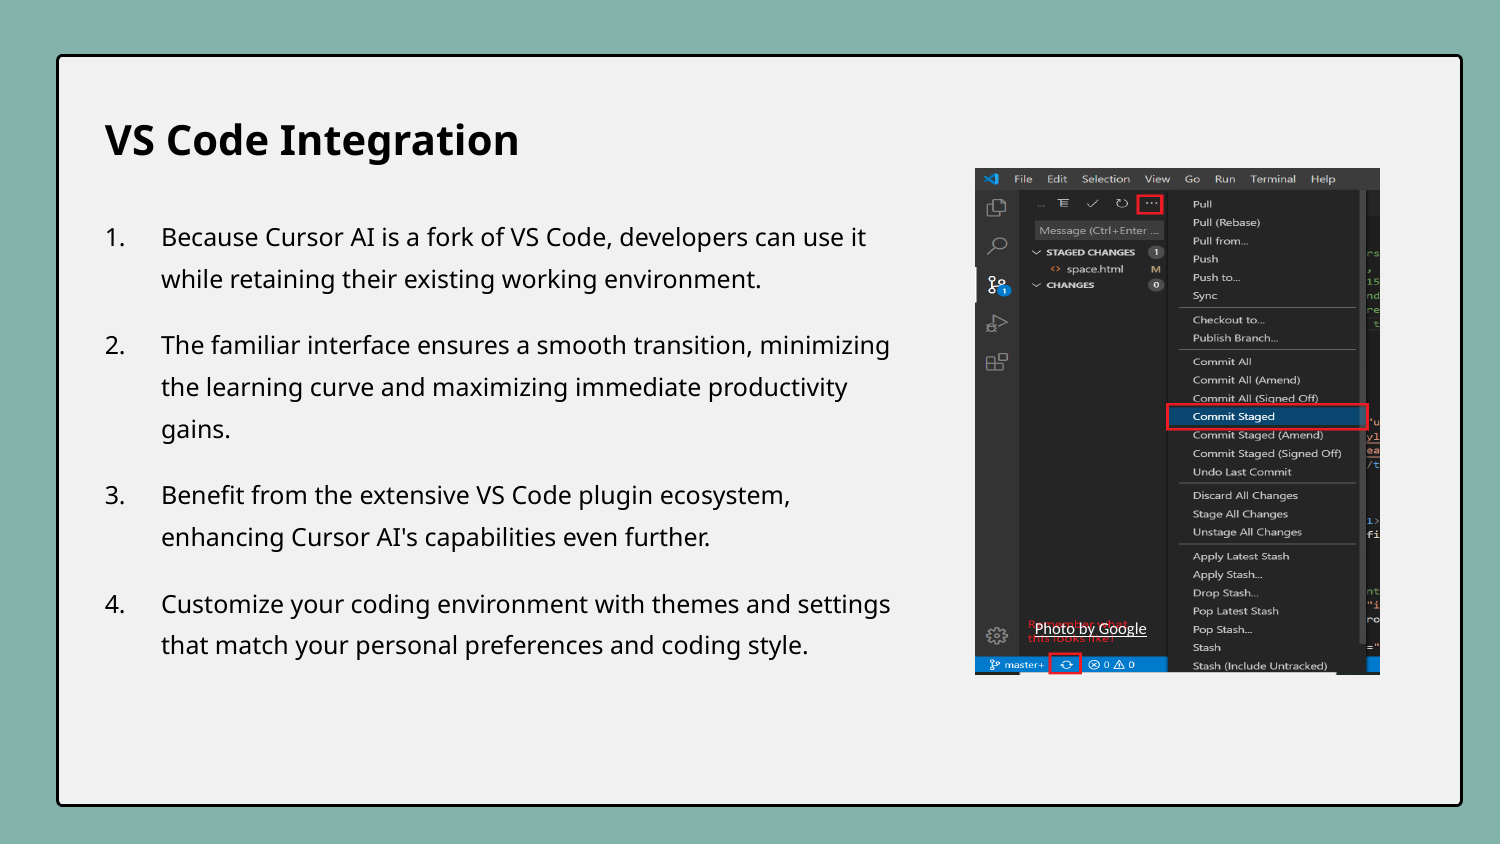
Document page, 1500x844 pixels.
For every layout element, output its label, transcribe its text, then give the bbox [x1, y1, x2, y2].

text_box VS Code Integration [89, 126, 915, 172]
text_box Because Cursor AI is a fork of VS Code, developers can use it while retaining their existing working environment. The familiar interface ensures a smooth transition, minimizing the learning curve and maximizing immediate productivity gains. Benefit from the extensive VS Code plugin ecosystem, enhancing Cursor AI's capabilities even further. Customize your coding environment with themes and settings that match your personal preferences and coding style. [89, 202, 915, 653]
picture [0, 0, 1500, 844]
